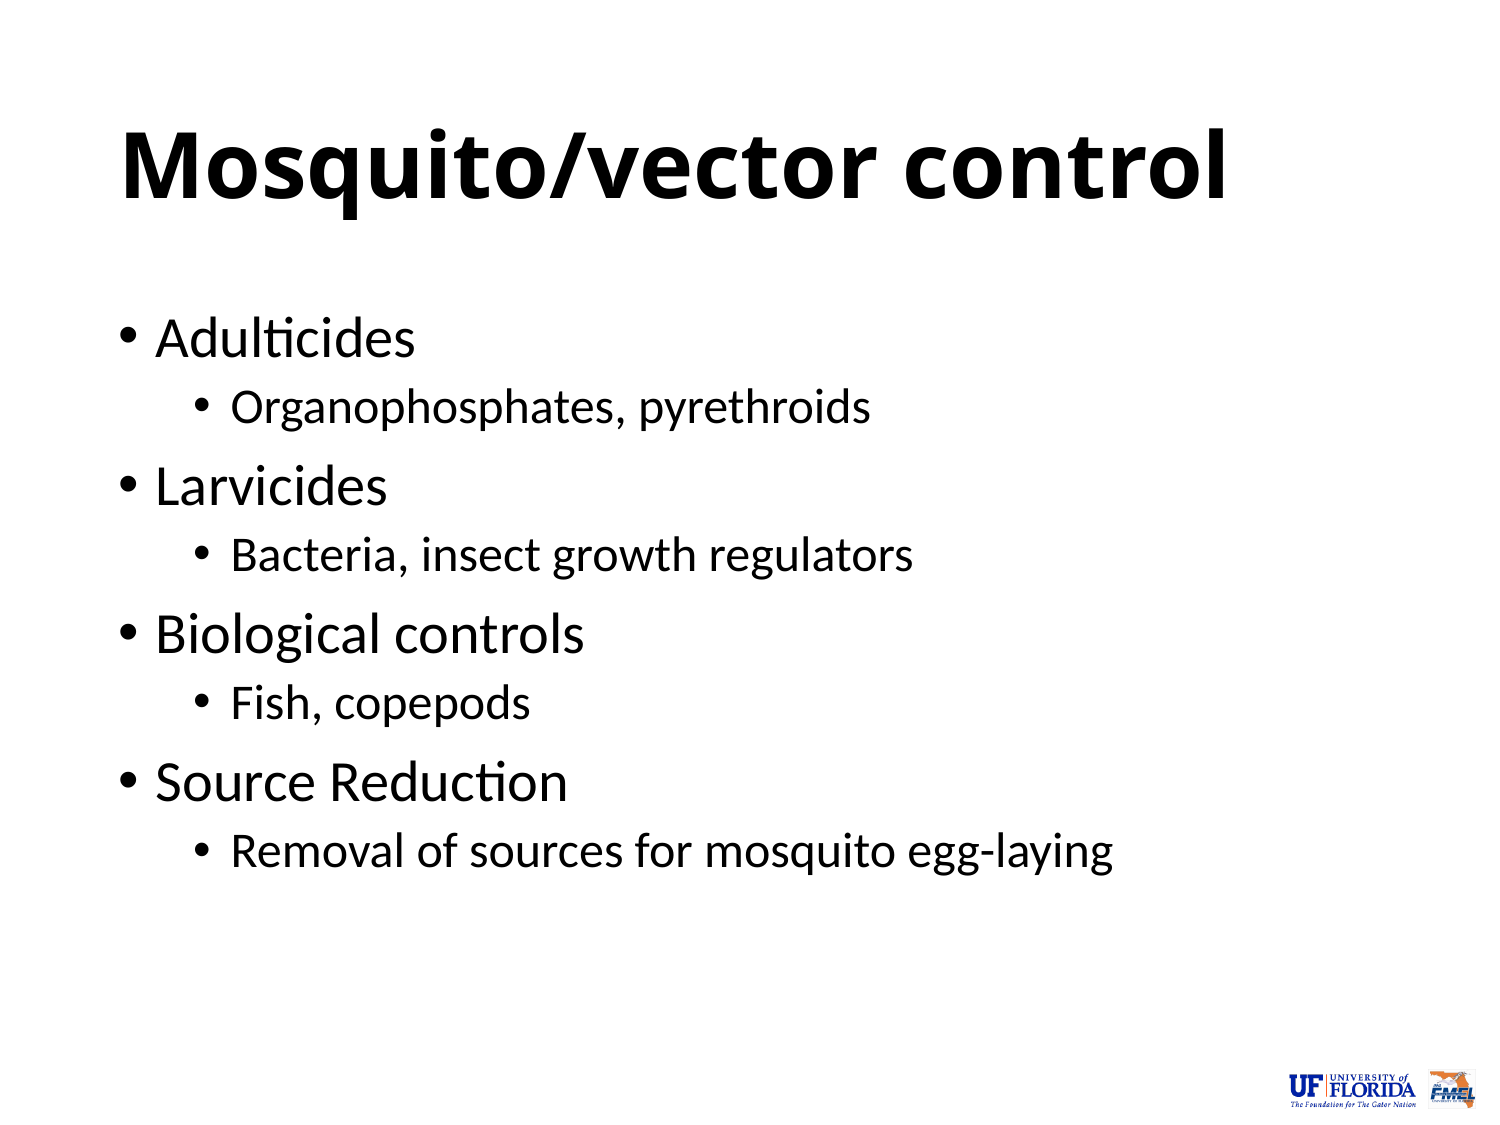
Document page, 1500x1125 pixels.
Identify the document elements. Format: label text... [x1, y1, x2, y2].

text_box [1289, 1069, 1476, 1109]
title Mosquito/vector control [103, 59, 1397, 278]
list Adulticides Organophosphates, pyrethroids Larvicides Bacteria, insect growth regulators Biological controls Fish, copepods Source Reduction Removal of sources for mosquito egg-laying [103, 299, 1397, 1014]
